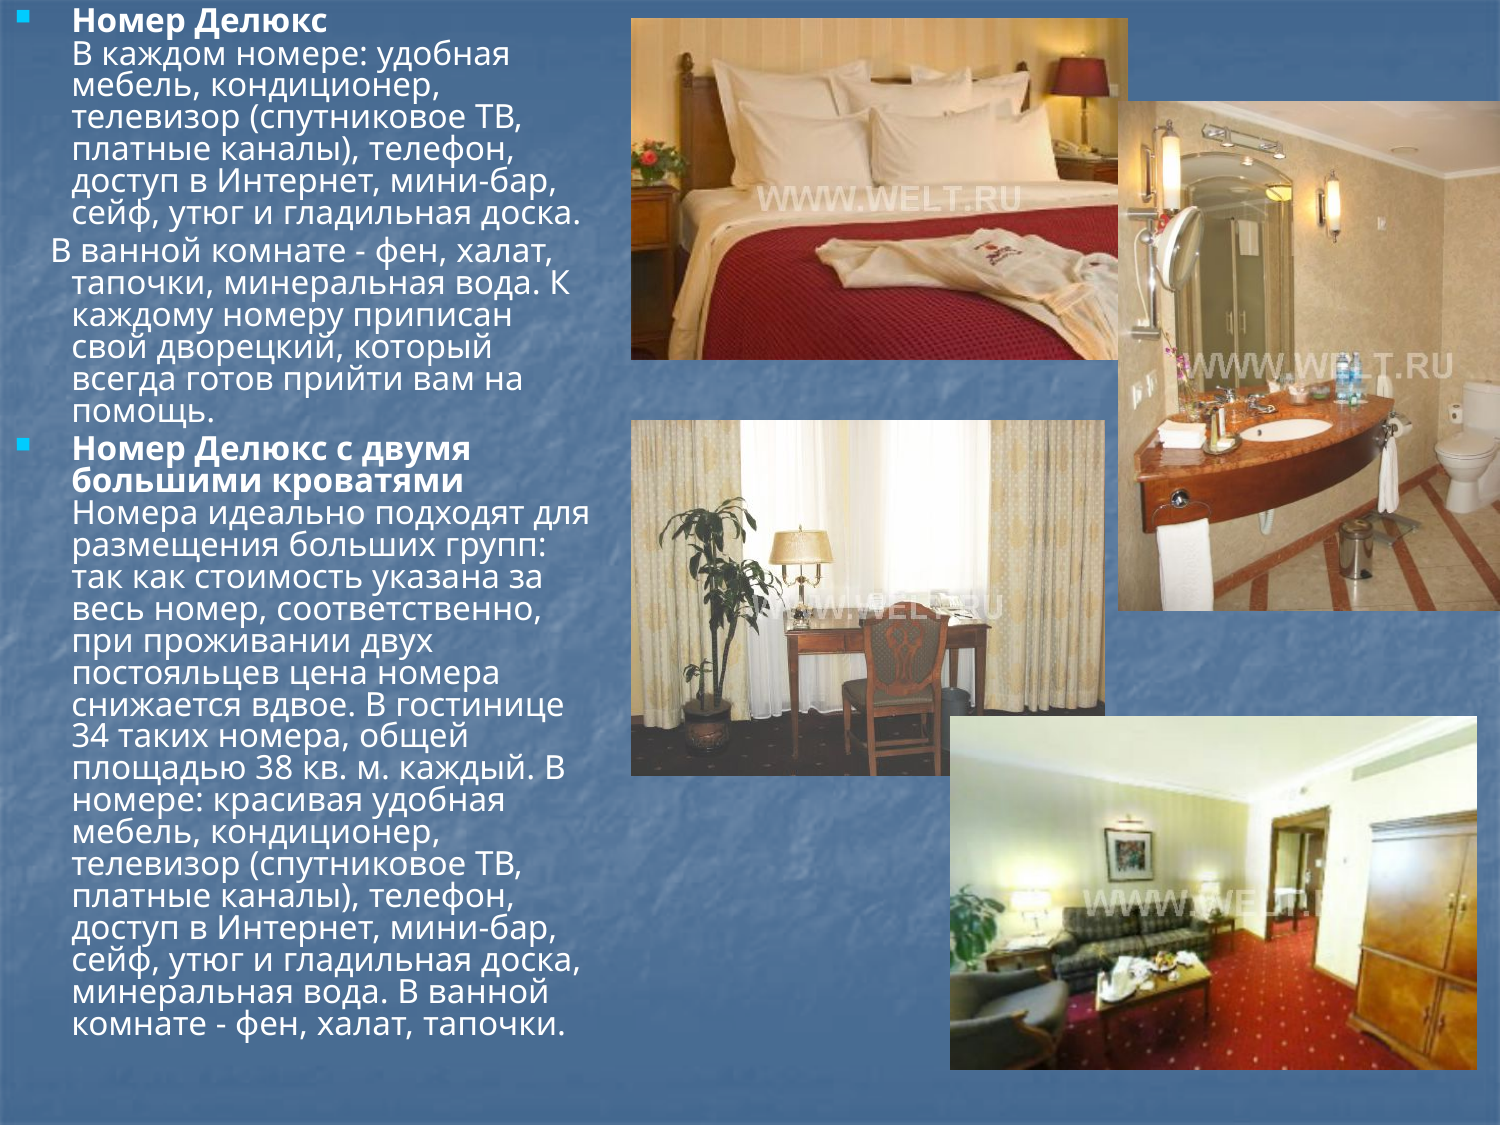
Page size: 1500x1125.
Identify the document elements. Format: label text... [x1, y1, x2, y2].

picture [631, 18, 1500, 611]
list Номер Делюкс В каждом номере: удобная мебель, кондиционер, телевизор (спутниковое ТВ, платные каналы), телефон, доступ в Интернет, мини-бар, сейф, утюг и гладильная доска. В ванной комнате - фен, халат, тапочки, минеральная вода. К каждому номеру приписан свой дворецкий, который всегда готов прийти вам на помощь. Номер Делюкс с двумя большими кроватями Номера идеально подходят для размещения больших групп: так как стоимость указана за весь номер, соответственно, при проживании двух постояльцев цена номера снижается вдвое. В гостинице 34 таких номера, общей площадью 38 кв. м. каждый. В номере: красивая удобная мебель, кондиционер, телевизор (спутниковое ТВ, платные каналы), телефон, доступ в Интернет, мини-бар, сейф, утюг и гладильная доска, минеральная вода. В ванной комнате - фен, халат, тапочки. [0, 0, 609, 1106]
picture [631, 420, 1477, 1071]
